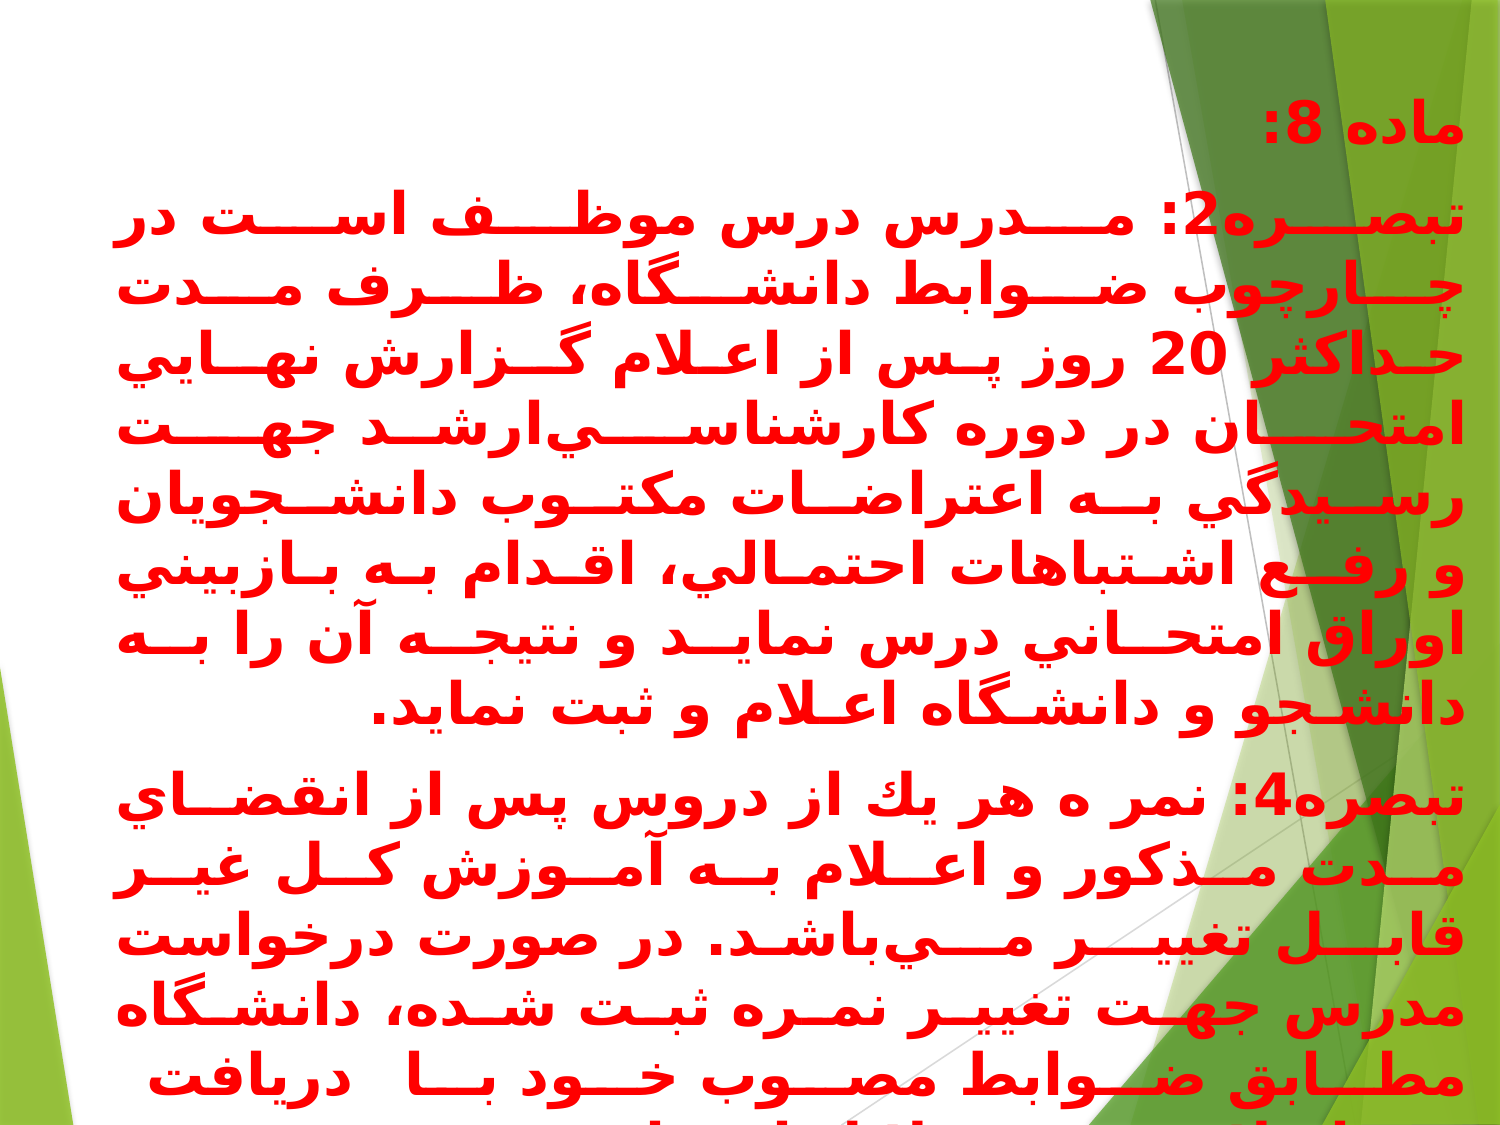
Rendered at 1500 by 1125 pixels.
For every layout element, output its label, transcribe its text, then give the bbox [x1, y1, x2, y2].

list ماده 8: ﺗﺒﺼـﺮﻩ2: ﻣـﺪﺭﺱ ﺩﺭﺱ ﻣﻮﻇـﻒ ﺍﺳـﺖ ﺩﺭ ﭼـﺎﺭﭼﻮﺏ ﺿـﻮﺍﺑﻂ ﺩﺍﻧﺸـﮕﺎﻩ، ﻇـﺮﻑ ﻣـﺪﺕ ﺣـﺪﺍﻛﺜﺮ 20 ﺭﻭﺯ ﭘـﺲ ﺍﺯ ﺍﻋـﻼﻡ ﮔــﺰﺍﺭﺵ ﻧﻬــﺎﻳﻲ ﺍﻣﺘﺤــﺎﻥ ﺩﺭ ﺩﻭﺭﻩ ﻛﺎﺭﺷﻨﺎﺳــﻲﺍﺭﺷــﺪ ﺟﻬــﺖ ﺭﺳــﻴﺪﮔﻲ ﺑــﻪ ﺍﻋﺘﺮﺍﺿــﺎﺕ ﻣﻜﺘــﻮﺏ ﺩﺍﻧﺸــﺠﻮﻳﺎﻥ ﻭ ﺭﻓــﻊ ﺍﺷـﺘﺒﺎﻫﺎﺕ ﺍﺣﺘﻤـﺎﻟﻲ، ﺍﻗـﺪﺍﻡ ﺑـﻪ ﺑـﺎﺯﺑﻴﻨﻲ ﺍﻭﺭﺍﻕ ﺍﻣﺘﺤـﺎﻧﻲ ﺩﺭﺱ ﻧﻤﺎﻳـﺪ ﻭ ﻧﺘﻴﺠـﻪ ﺁﻥ ﺭﺍ ﺑـﻪ ﺩﺍﻧﺸـﺠﻮ ﻭ ﺩﺍﻧﺸـﮕﺎﻩ ﺍﻋـﻼﻡ ﻭ ثبت نماید. ﺗﺒﺼﺮﻩ4: ﻧﻤﺮ ﻩ ﻫﺮ ﻳﻚ ﺍﺯ ﺩﺭﻭﺱ ﭘﺲ ﺍﺯ ﺍﻧﻘﻀـﺎﻱ ﻣـﺪﺕ ﻣـﺬﻛﻮﺭ ﻭ ﺍﻋـﻼﻡ ﺑـﻪ ﺁﻣـﻮﺯﺵ ﻛـﻞ ﻏﻴـﺮ ﻗﺎﺑـﻞ ﺗﻐﻴﻴـﺮ ﻣـﻲﺑﺎﺷـﺪ. ﺩﺭ ﺻﻮﺭﺕ ﺩﺭﺧﻮﺍﺳﺖ ﻣﺪﺭﺱ ﺟﻬـﺖ ﺗﻐﻴﻴـﺮ ﻧﻤـﺮﻩ ﺛﺒـﺖ ﺷـﺪﻩ، ﺩﺍﻧﺸـﮕﺎﻩ ﻣﻄـﺎﺑﻖ ﺿـﻮﺍﺑﻂ ﻣﺼـﻮﺏ ﺧـﻮﺩ ﺑـﺎ دریافت فرمﺍﺻﻼﺡ ﻧﻤﺮﻩ ﻭ ﺩﻻﻳﻞ ﺍﺷﺘﺒﺎﻩ ﺻﻮﺭﺕ ﭘﺬﻳﺮﻓﺘﻪ ﺩﺭ ﺛﺒﺖ ﻧﻤﺮﻩ ﺗﻮﺳﻂ ﻣﺪﺭﺱ، ﻣﺠﺎﺯ ﺑﻪ ﺍﺻﻼﺡ ﻧﻤﺮﻩ ﻣﻲﺑﺎﺷﺪ. [100, 78, 1483, 1094]
